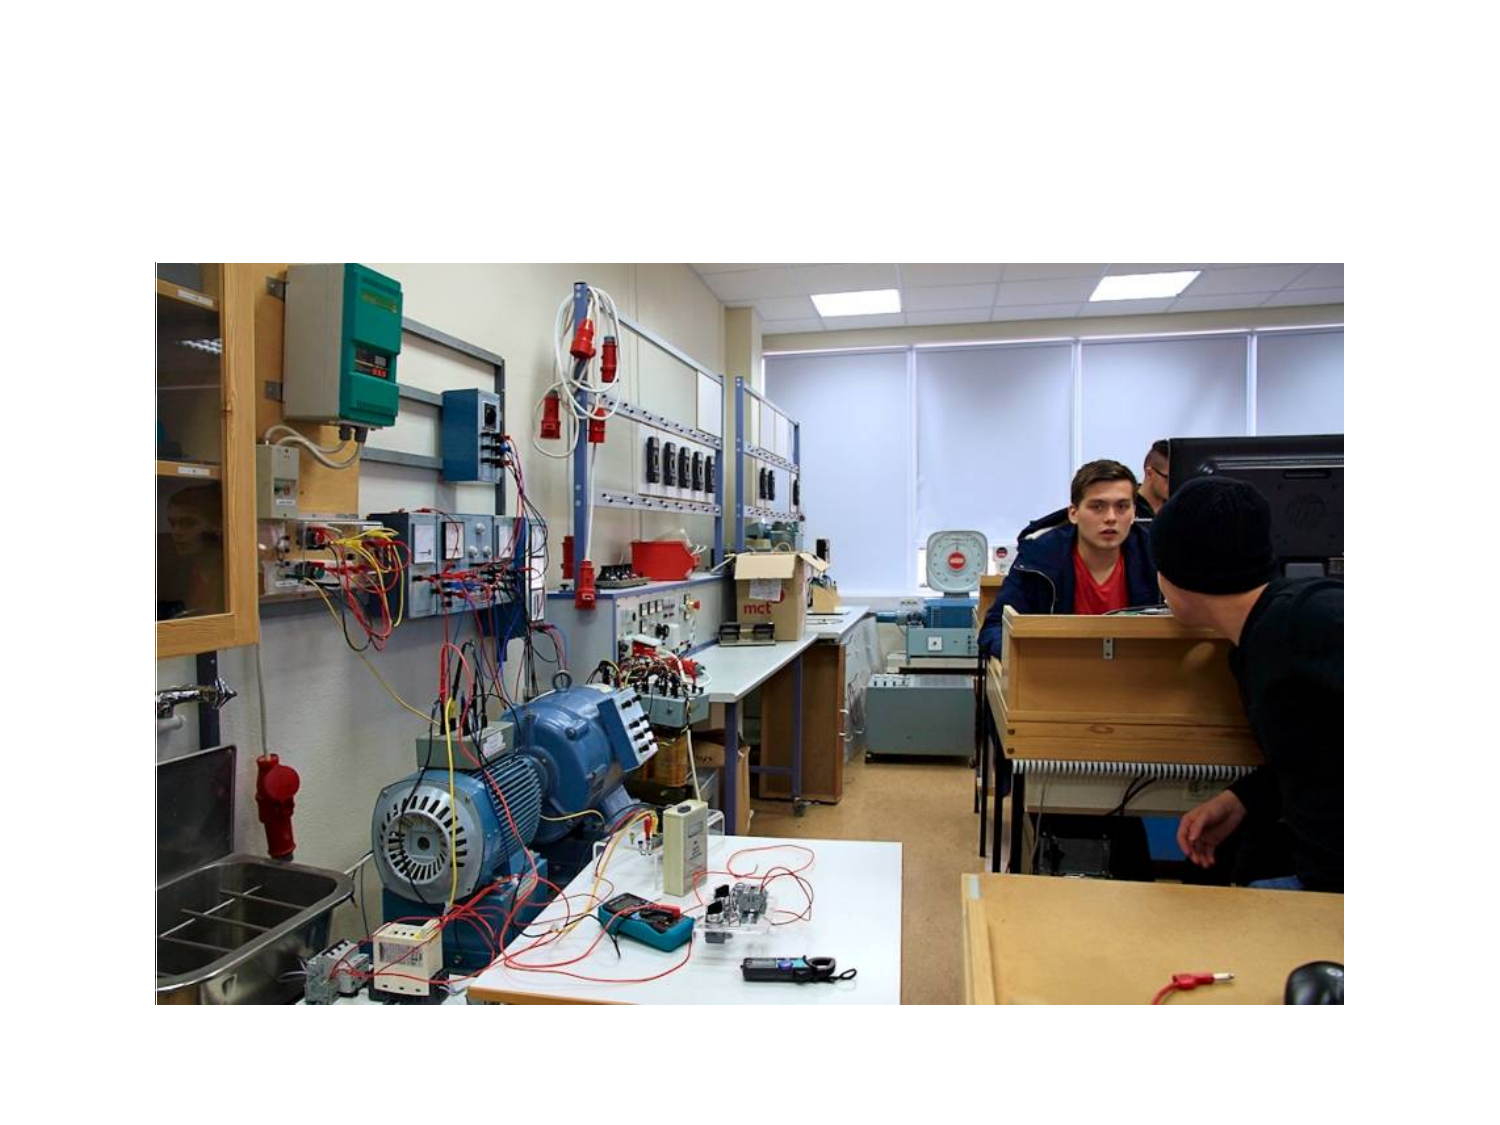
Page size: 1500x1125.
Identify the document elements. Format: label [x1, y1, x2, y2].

list [155, 262, 1345, 1006]
